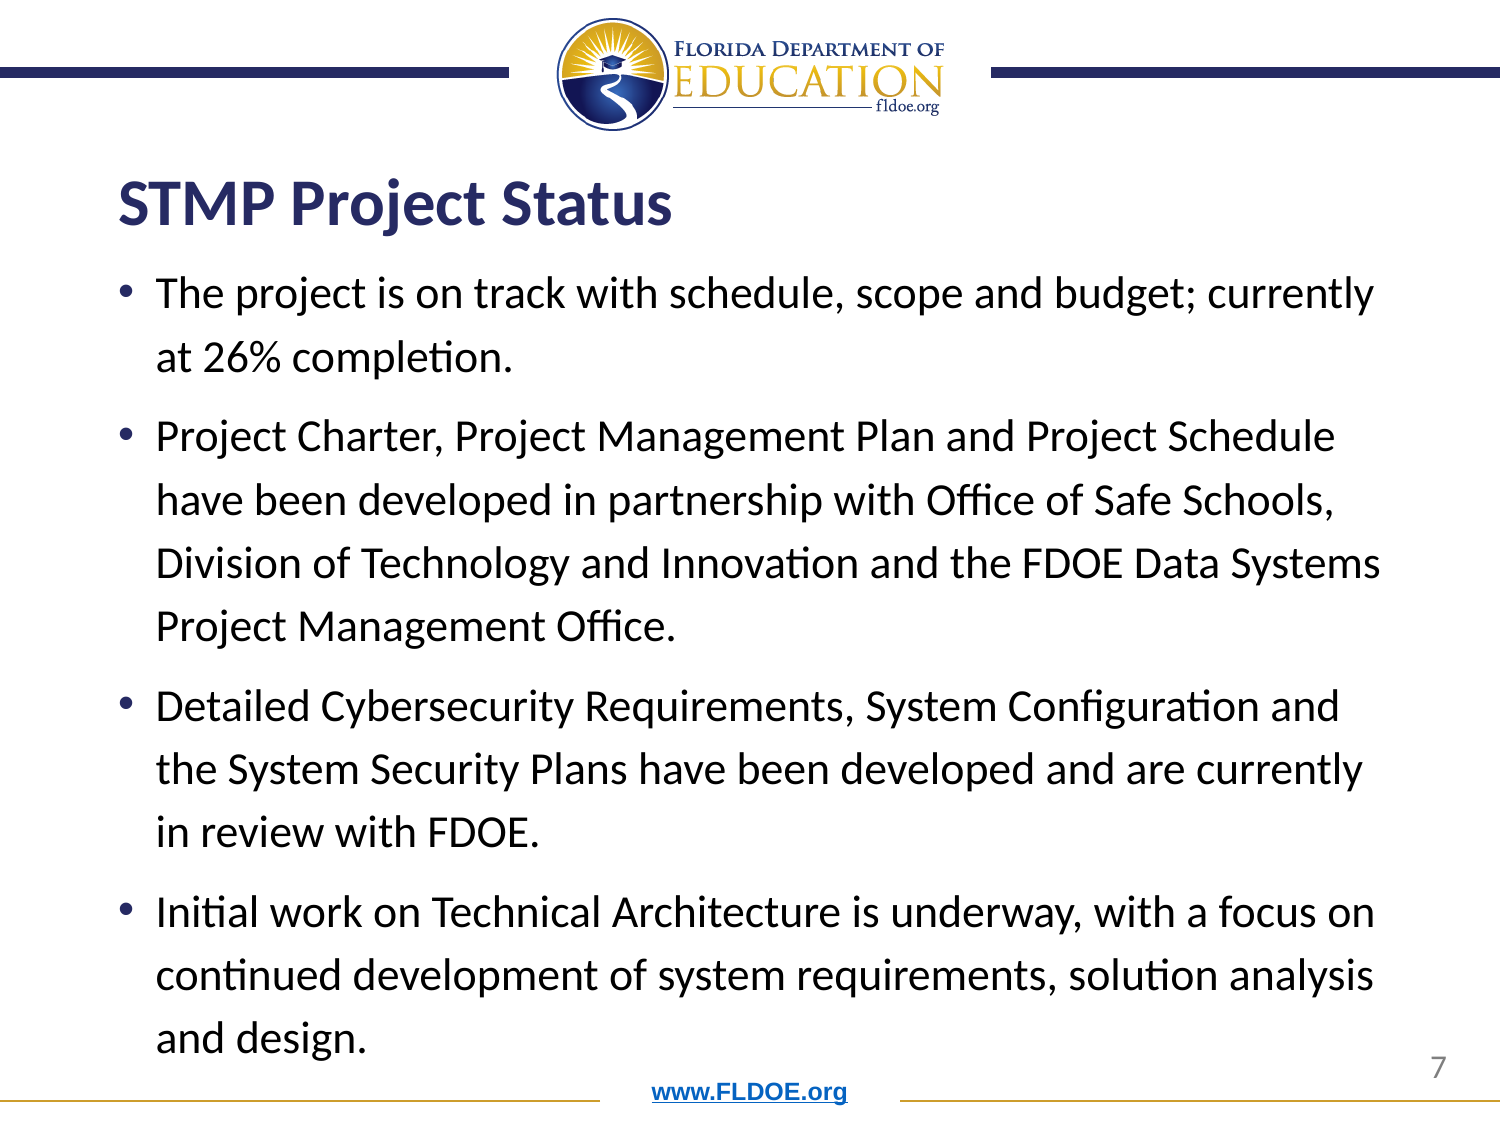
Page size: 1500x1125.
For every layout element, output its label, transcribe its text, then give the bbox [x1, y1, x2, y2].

list The project is on track with schedule, scope and budget; currently at 26% completion. Project Charter, Project Management Plan and Project Schedule have been developed in partnership with Office of Safe Schools, Division of Technology and Innovation and the FDOE Data Systems Project Management Office. Detailed Cybersecurity Requirements, System Configuration and the System Security Plans have been developed and are currently in review with FDOE. Initial work on Technical Architecture is underway, with a focus on continued development of system requirements, solution analysis and design. [103, 247, 1397, 1028]
title STMP Project Status [103, 158, 1397, 247]
picture [538, 3, 962, 145]
